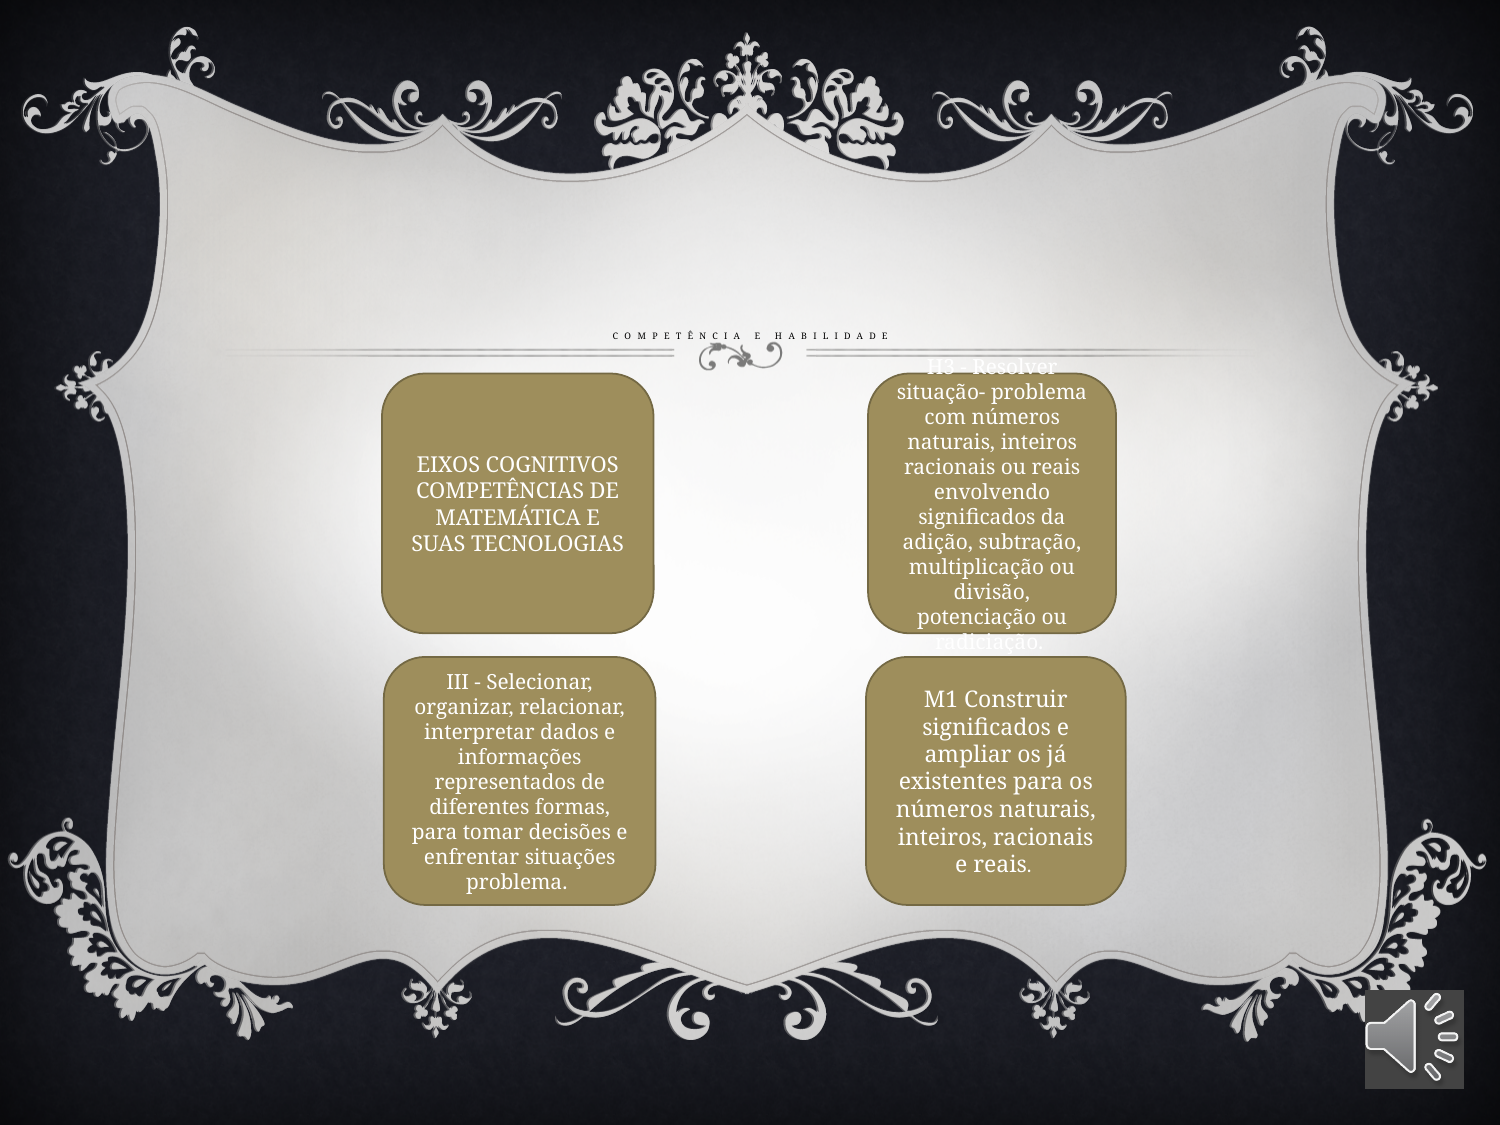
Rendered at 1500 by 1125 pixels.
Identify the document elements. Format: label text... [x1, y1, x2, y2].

text_box M1 Construir significados e ampliar os já existentes para os números naturais, inteiros, racionais e reais. [865, 656, 1127, 906]
text_box H3 - Resolver situação- problema com números naturais, inteiros racionais ou reais envolvendo significados da adição, subtração, multiplicação ou divisão, potenciação ou radiciação. [867, 372, 1117, 635]
text_box III - Selecionar, organizar, relacionar, interpretar dados e informações representados de diferentes formas, para tomar decisões e enfrentar situações problema. [382, 656, 657, 906]
picture [0, 0, 1500, 265]
title Competência e habilidade [230, 184, 1270, 349]
picture [0, 419, 1500, 1125]
text_box EIXOS COGNITIVOS COMPETÊNCIAS DE MATEMÁTICA E SUAS TECNOLOGIAS [381, 372, 655, 635]
